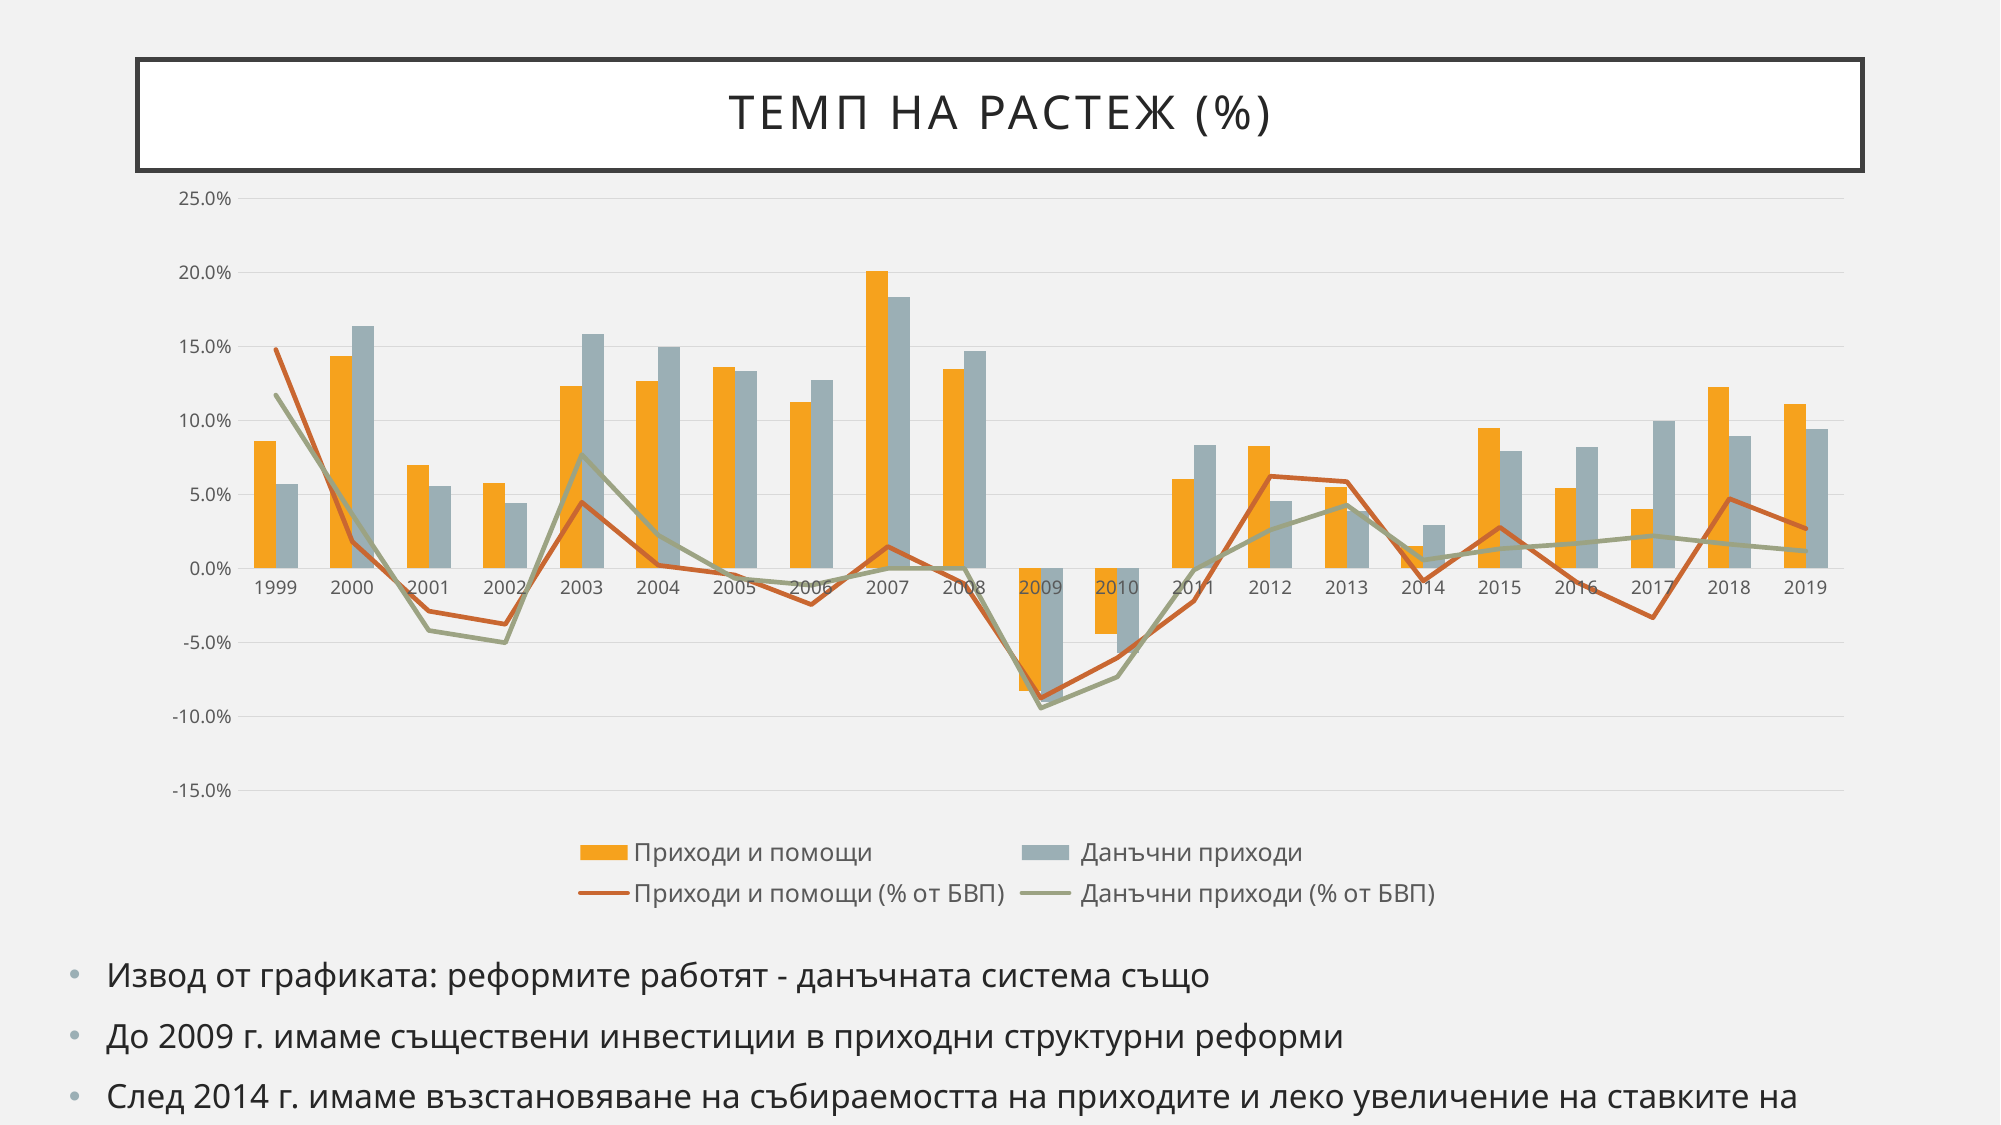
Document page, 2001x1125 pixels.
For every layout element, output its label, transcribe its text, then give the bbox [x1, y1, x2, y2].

list Извод от графиката: реформите работят - данъчната система също До 2009 г. имаме съществени инвестиции в приходни структурни реформи След 2014 г. имаме възстановяване на събираемостта на приходите и леко увеличение на ставките на данъците [53, 946, 1904, 1097]
chart [137, 170, 1879, 917]
title Темп на растеж (%) [135, 57, 1865, 173]
